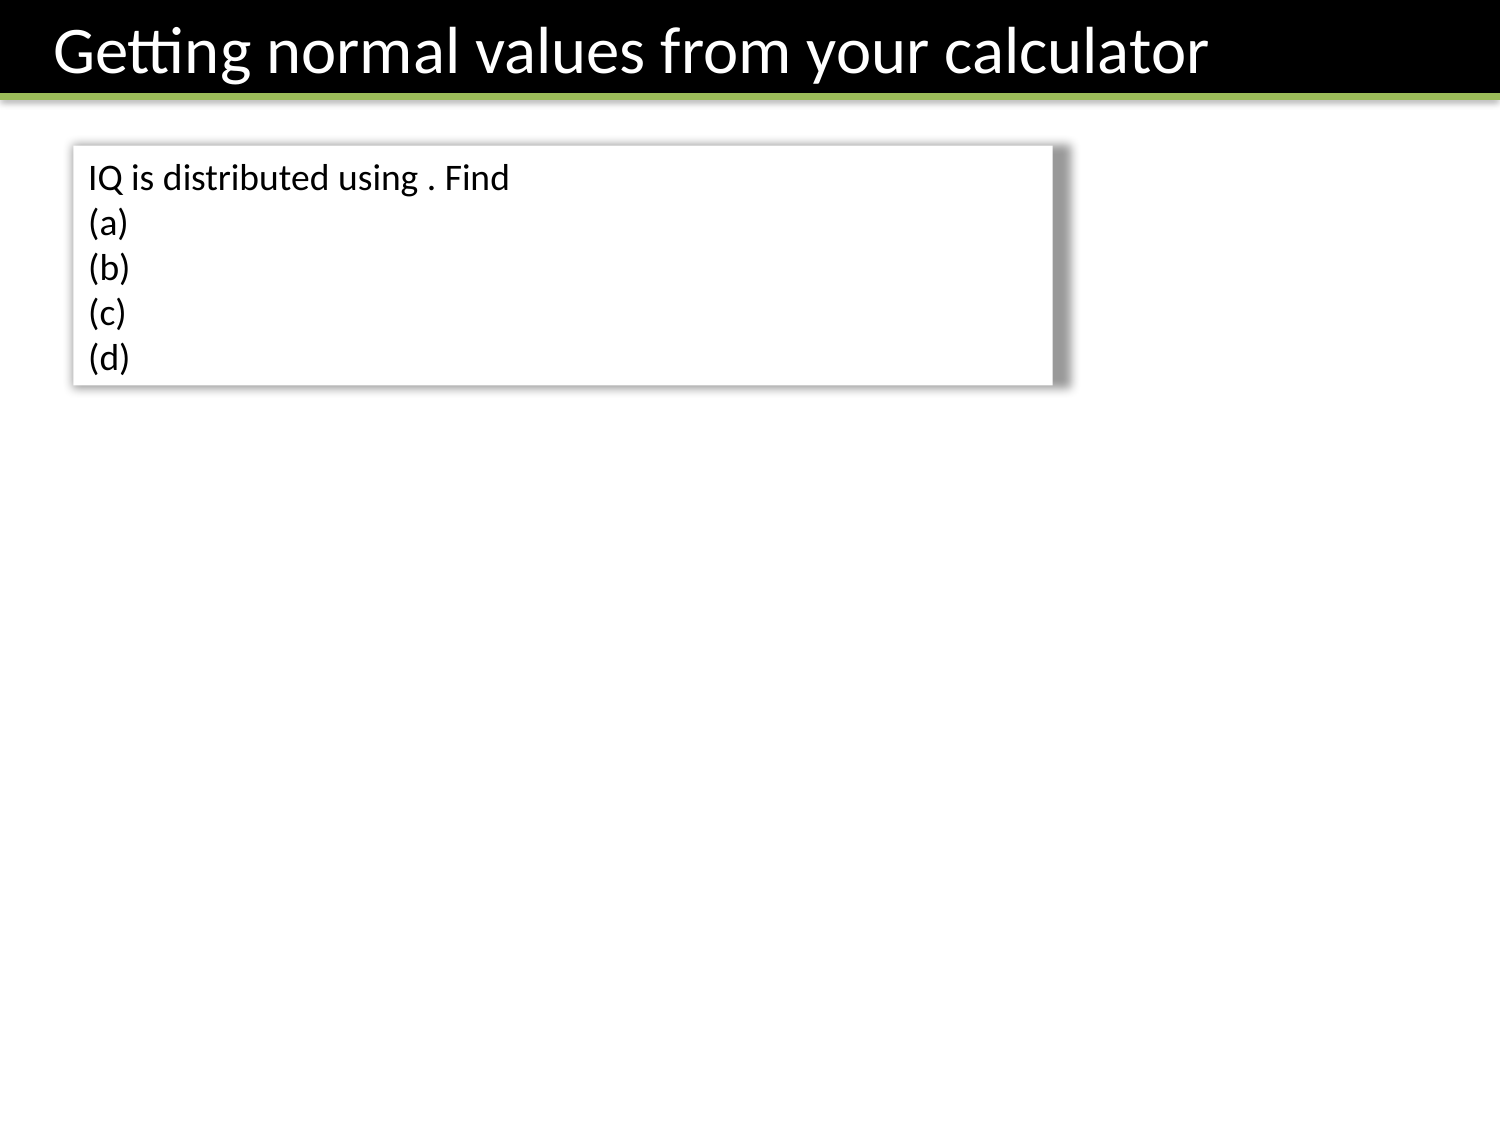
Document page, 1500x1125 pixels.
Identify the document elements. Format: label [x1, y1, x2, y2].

text_box [0, 0, 1500, 99]
